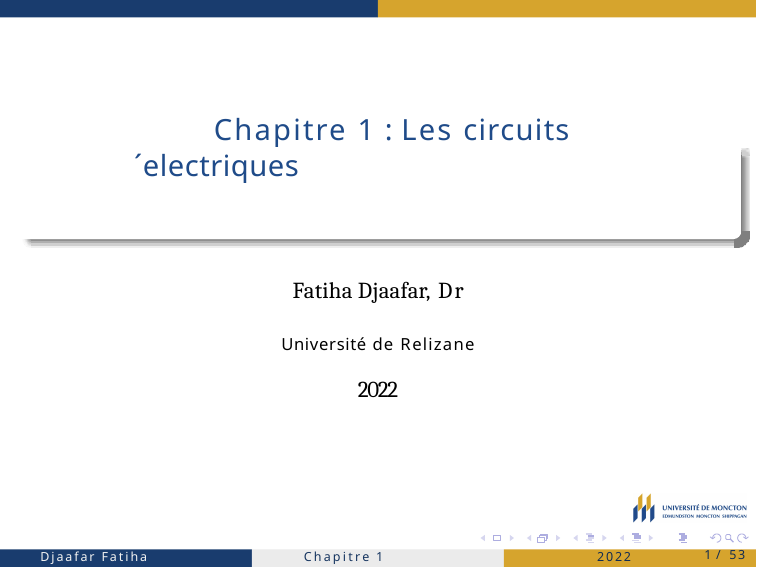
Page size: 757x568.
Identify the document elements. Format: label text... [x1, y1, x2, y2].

text_box [377, 0, 756, 18]
title Chapitre 1 : Les circuits ´electriques [132, 108, 600, 145]
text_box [14, 147, 751, 248]
picture [633, 493, 747, 523]
text_box Fatiha Djaafar, Dr Université de Relizane 2022 [265, 273, 491, 403]
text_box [0, 549, 757, 568]
